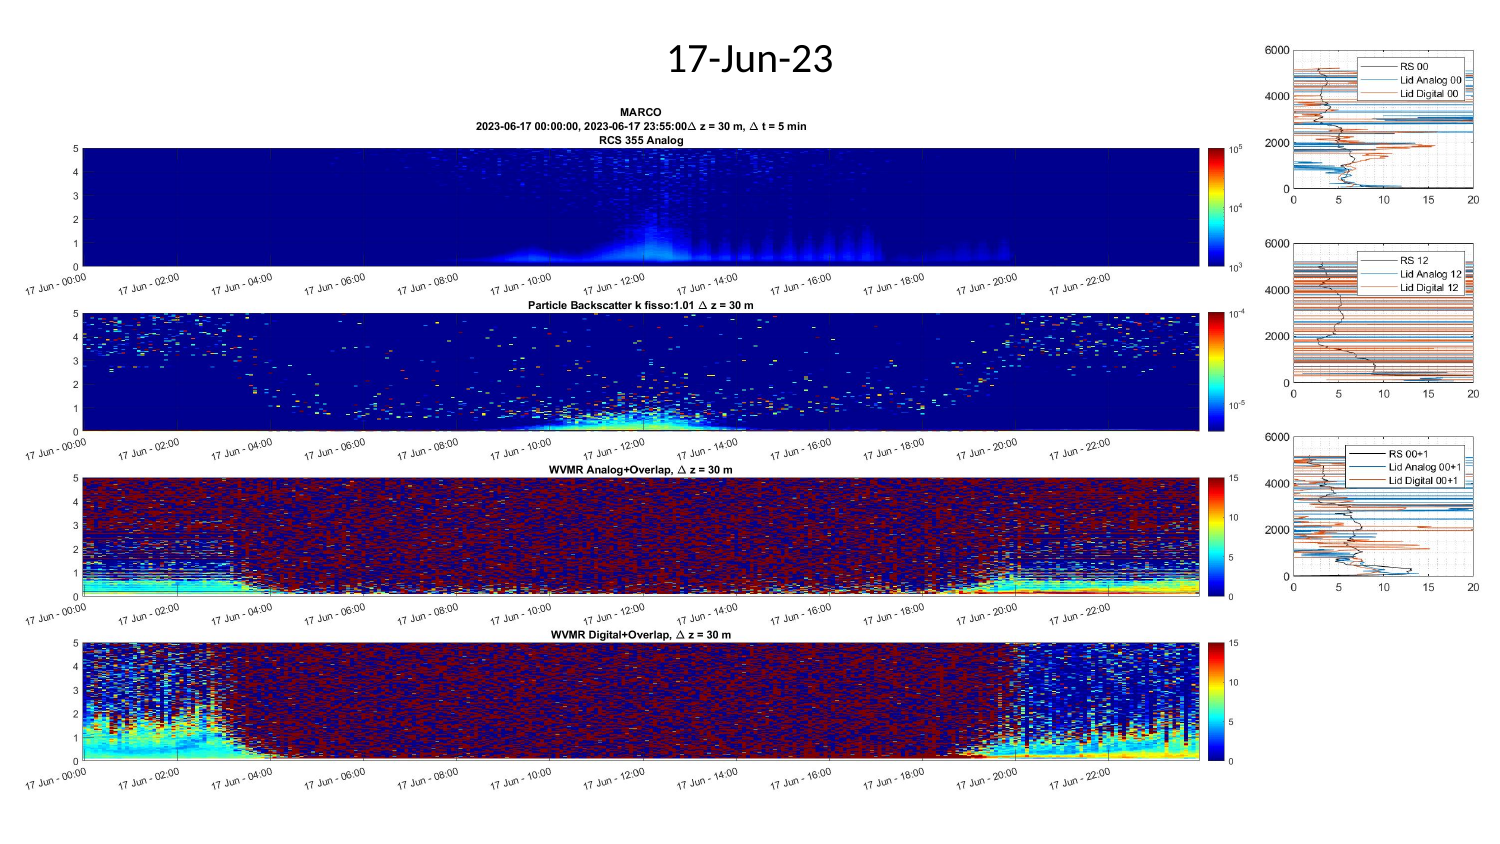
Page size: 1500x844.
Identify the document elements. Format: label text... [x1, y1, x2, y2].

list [0, 90, 1388, 844]
picture [1263, 1, 1495, 647]
title 17-Jun-23 [75, 20, 1257, 89]
